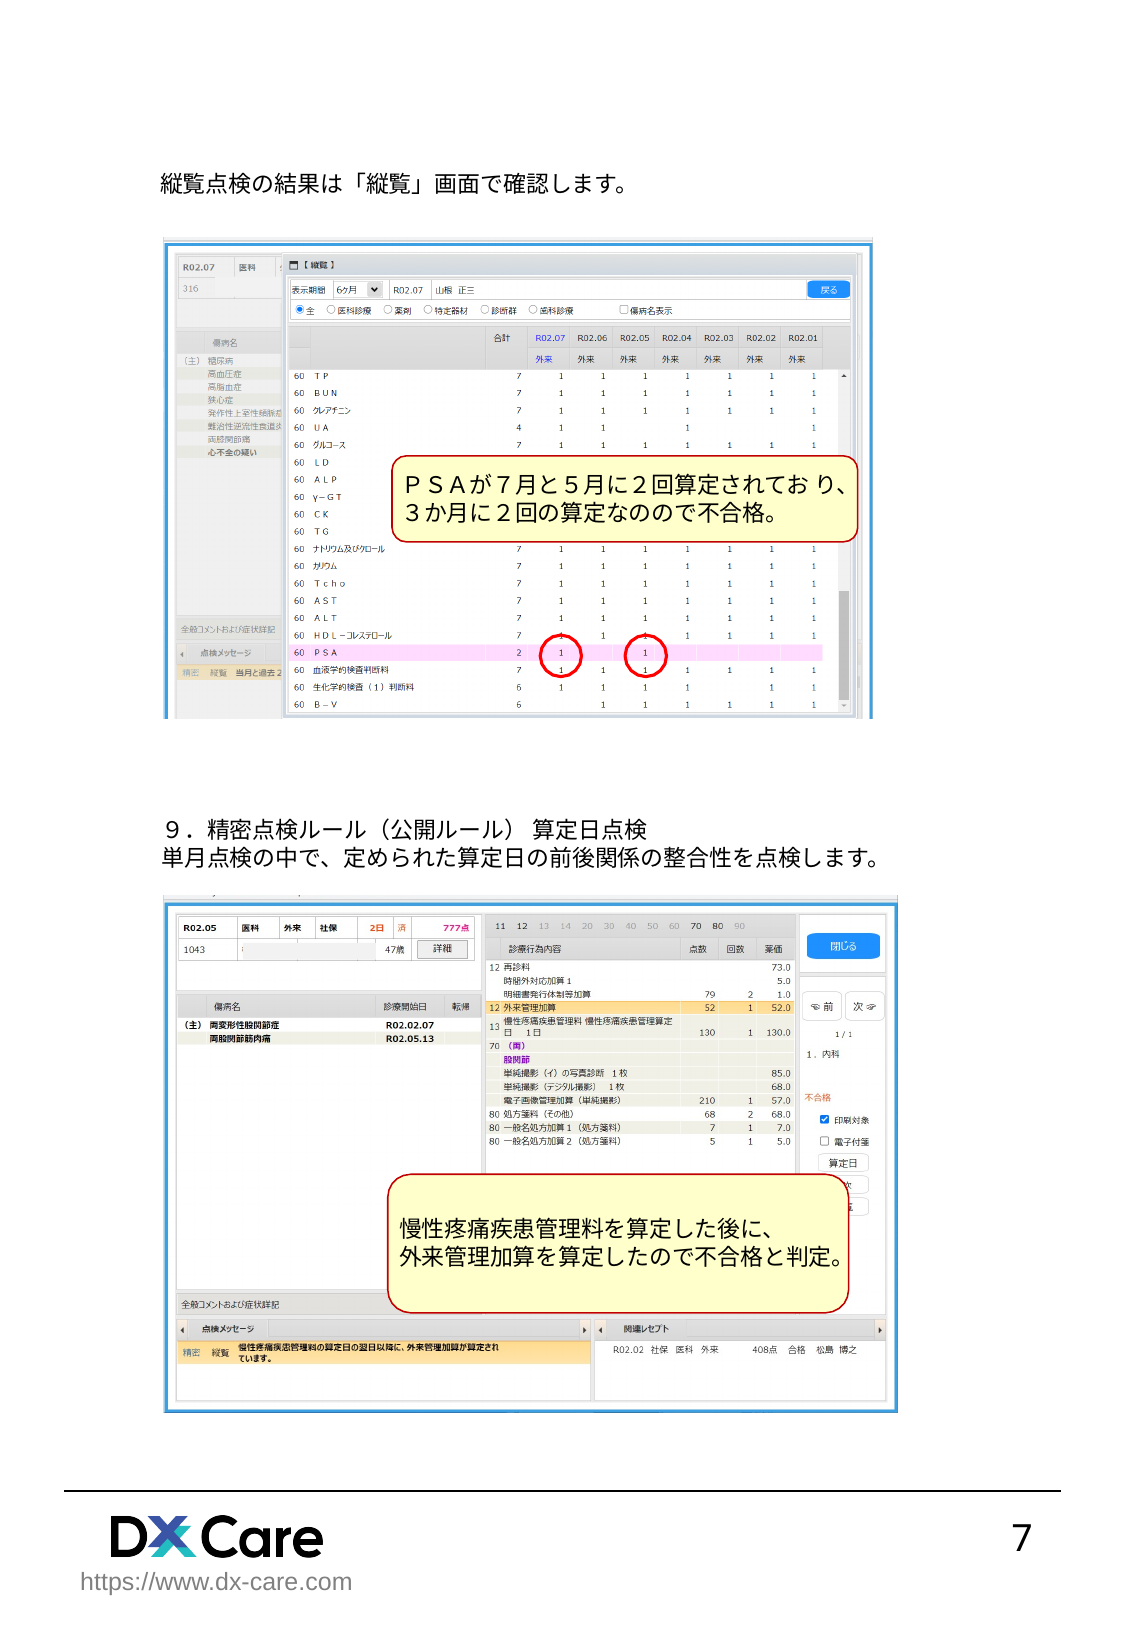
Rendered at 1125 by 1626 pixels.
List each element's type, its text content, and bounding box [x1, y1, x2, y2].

text_box 縦覧点検の結果は「縦覧」画面で確認します。 [145, 162, 654, 233]
picture [163, 237, 874, 720]
text_box ９．精密点検ルール（公開ルール） 算定日点検 単月点検の中で、定められた算定日の前後関係の整合性を点検します。 [146, 808, 906, 906]
picture [163, 894, 899, 1413]
slide_number 103 [794, 1506, 1048, 1593]
text_box [281, 781, 845, 842]
picture [111, 1515, 323, 1558]
